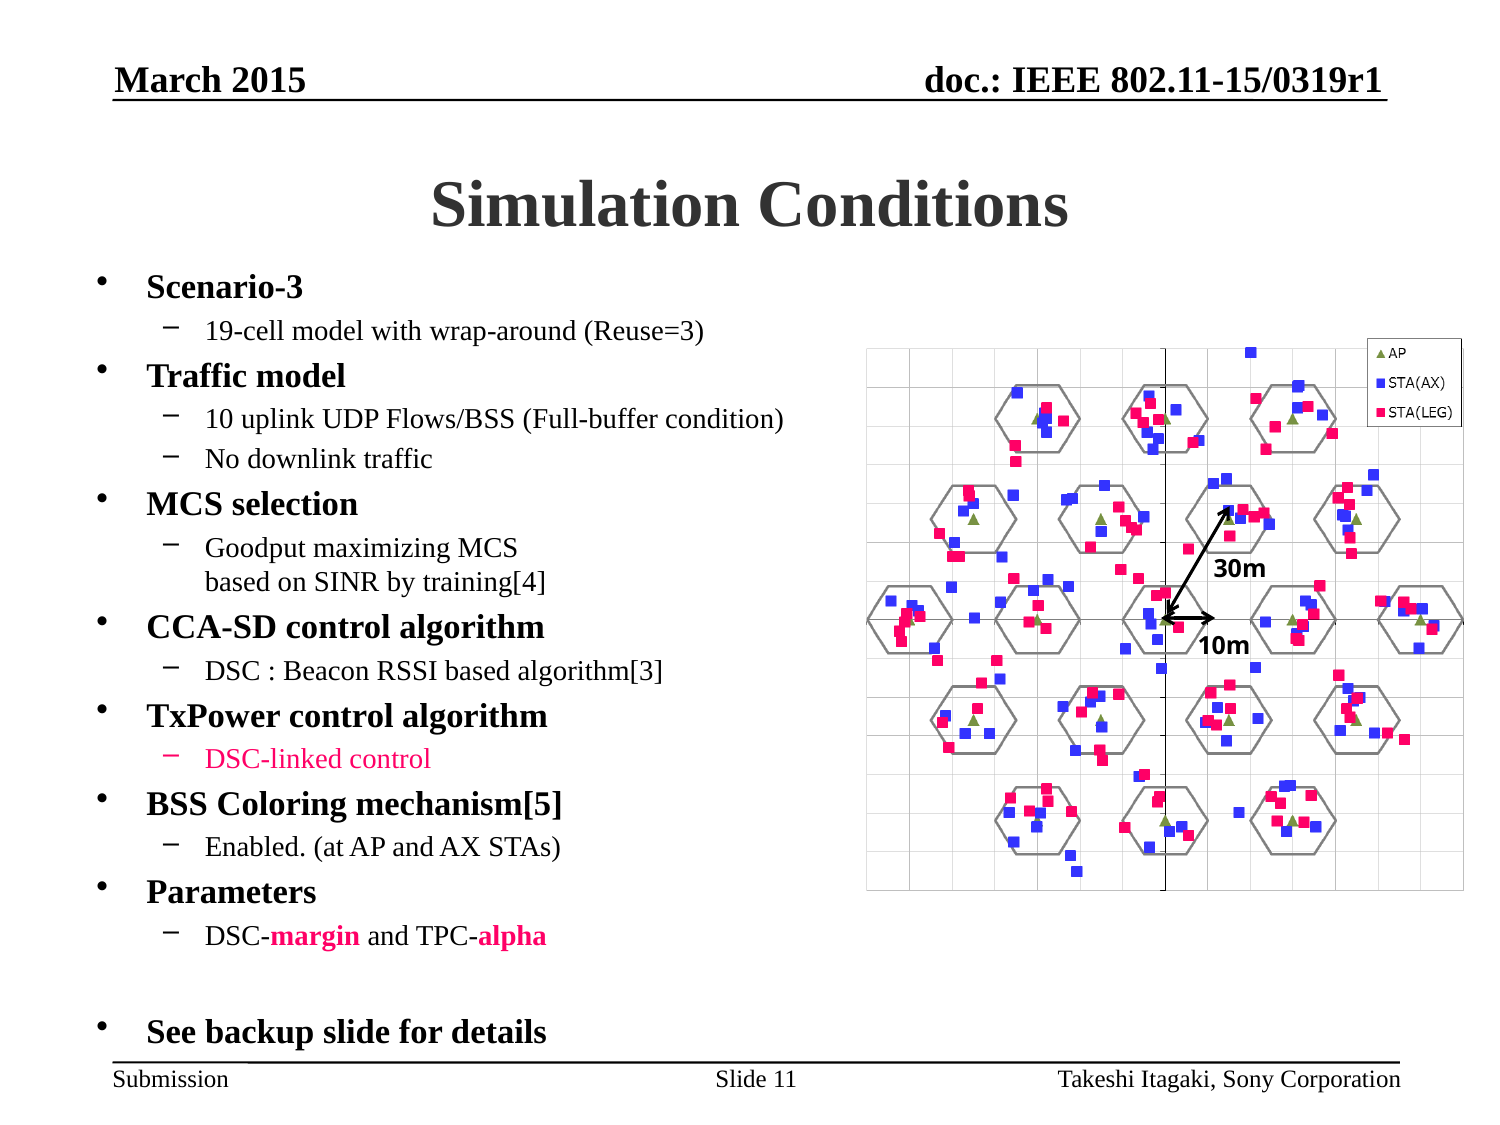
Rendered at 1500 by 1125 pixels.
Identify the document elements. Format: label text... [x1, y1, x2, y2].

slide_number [114, 54, 374, 101]
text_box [1166, 505, 1230, 615]
list Scenario-3 19-cell model with wrap-around (Reuse=3) Traffic model 10 uplink UDP Flows/BSS (Full-buffer condition) No downlink traffic MCS selection Goodput maximizing MCS based on SINR by training[4] CCA-SD control algorithm DSC : Beacon RSSI based algorithm[3] TxPower control algorithm DSC-linked control BSS Coloring mechanism[5] Enabled. (at AP and AX STAs) Parameters DSC-margin and TPC-alpha See backup slide for details [80, 256, 1288, 1063]
text_box [0, 0, 1500, 75]
picture [851, 333, 1479, 905]
footer Takeshi Itagaki, Sony Corporation [1053, 1061, 1402, 1093]
slide_number Slide 11 [712, 1061, 800, 1093]
title Simulation Conditions [112, 112, 1388, 288]
